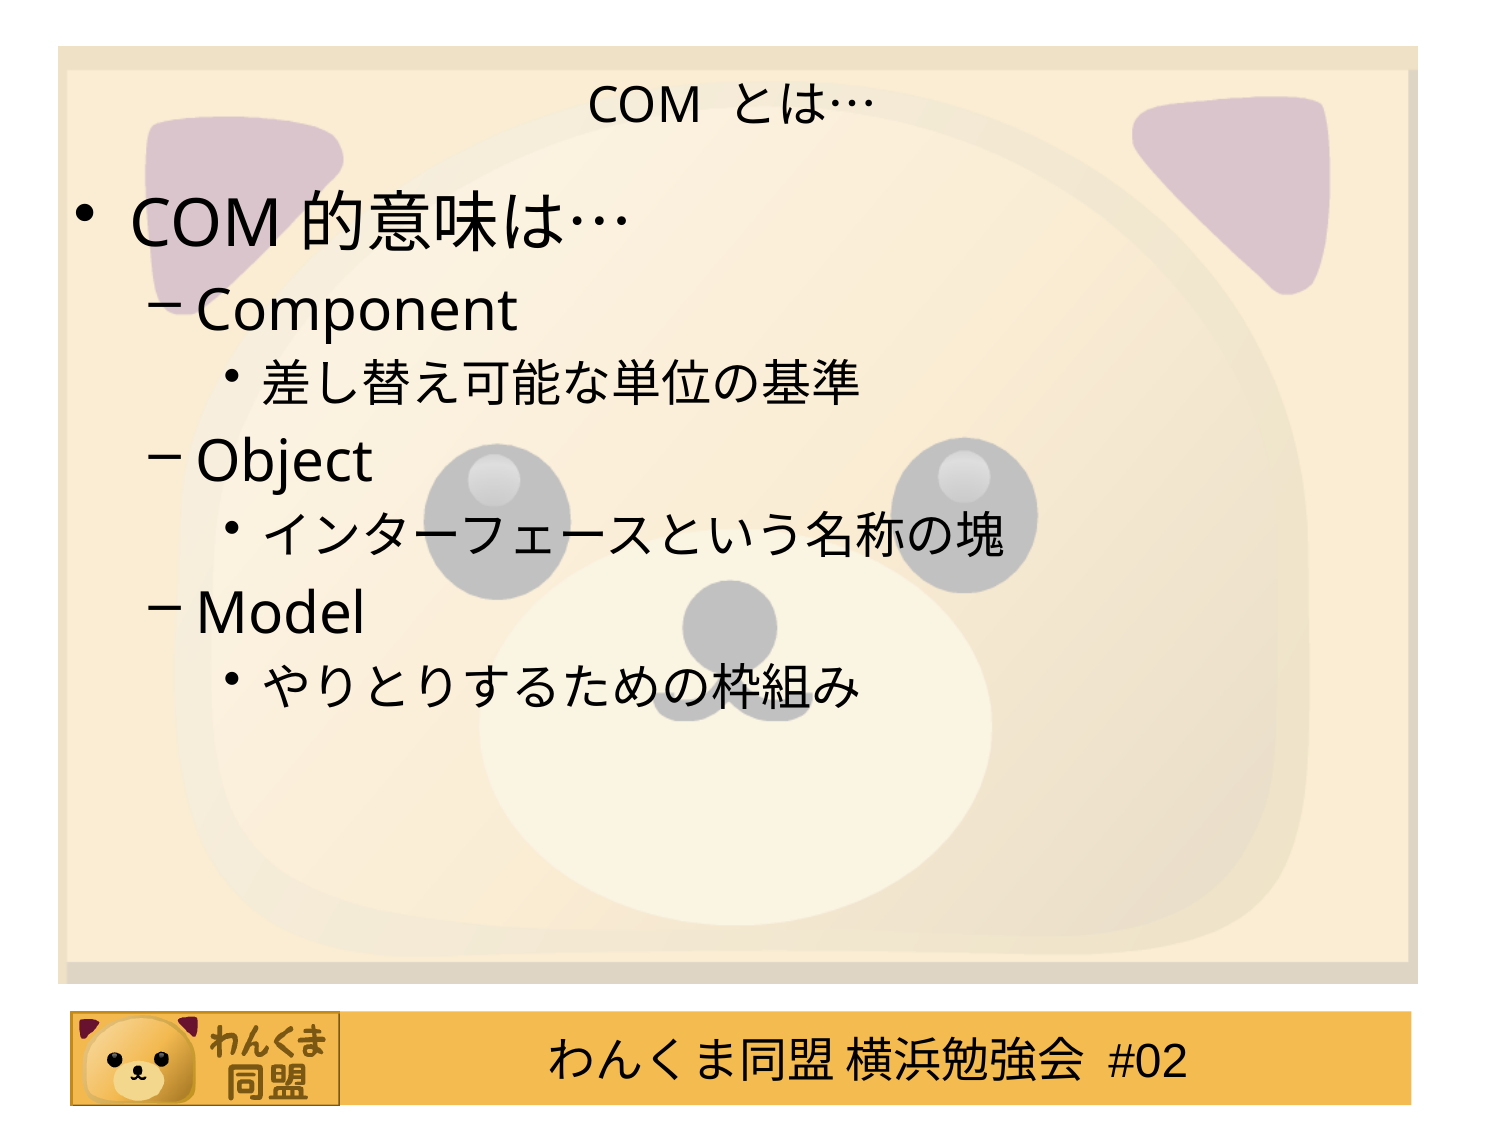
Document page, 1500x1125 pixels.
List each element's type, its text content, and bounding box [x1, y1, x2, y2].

picture [58, 46, 1418, 172]
picture [70, 1011, 340, 1106]
list COM的意味は… Component 差し替え可能な単位の基準 Object インターフェースという名称の塊 Model やりとりするための枠組み [58, 172, 1426, 1006]
title COM とは… [58, 44, 1407, 162]
